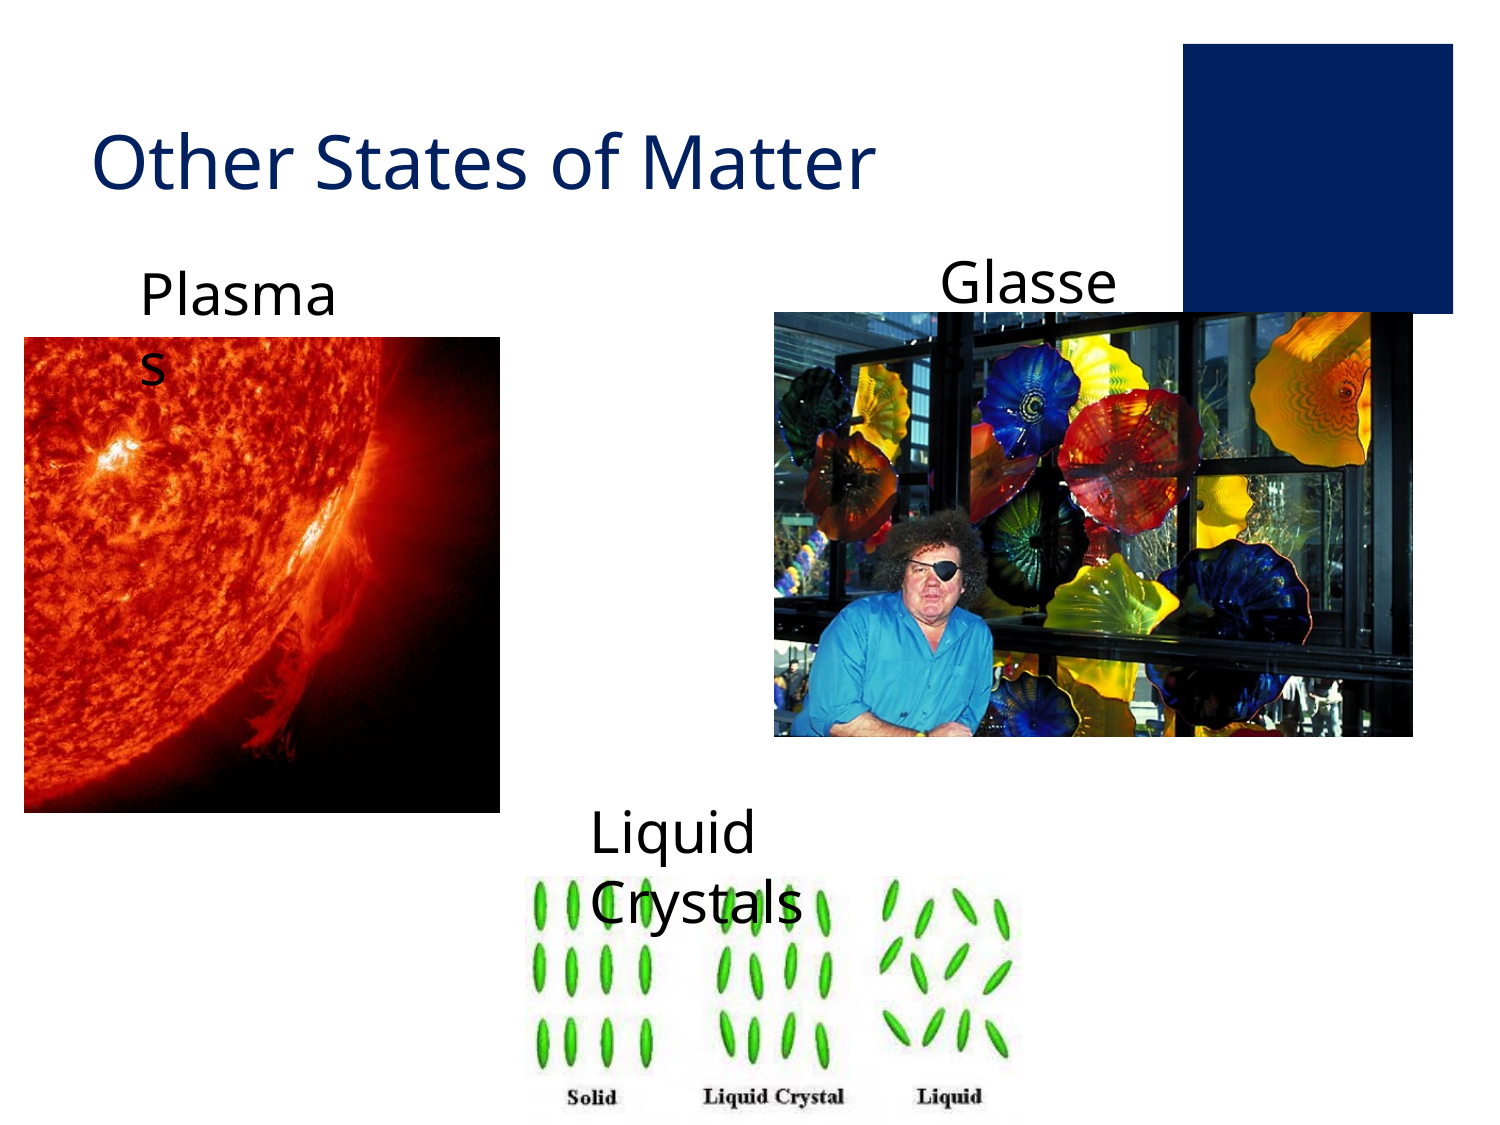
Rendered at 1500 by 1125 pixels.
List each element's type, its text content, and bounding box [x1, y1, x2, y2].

picture [24, 336, 501, 813]
title Other States of Matter [74, 49, 1143, 213]
text_box Liquid Crystals [575, 787, 975, 876]
text_box Glasses [924, 237, 1150, 311]
picture [524, 876, 1023, 1125]
text_box Plasmas [125, 249, 375, 336]
picture [774, 311, 1413, 737]
